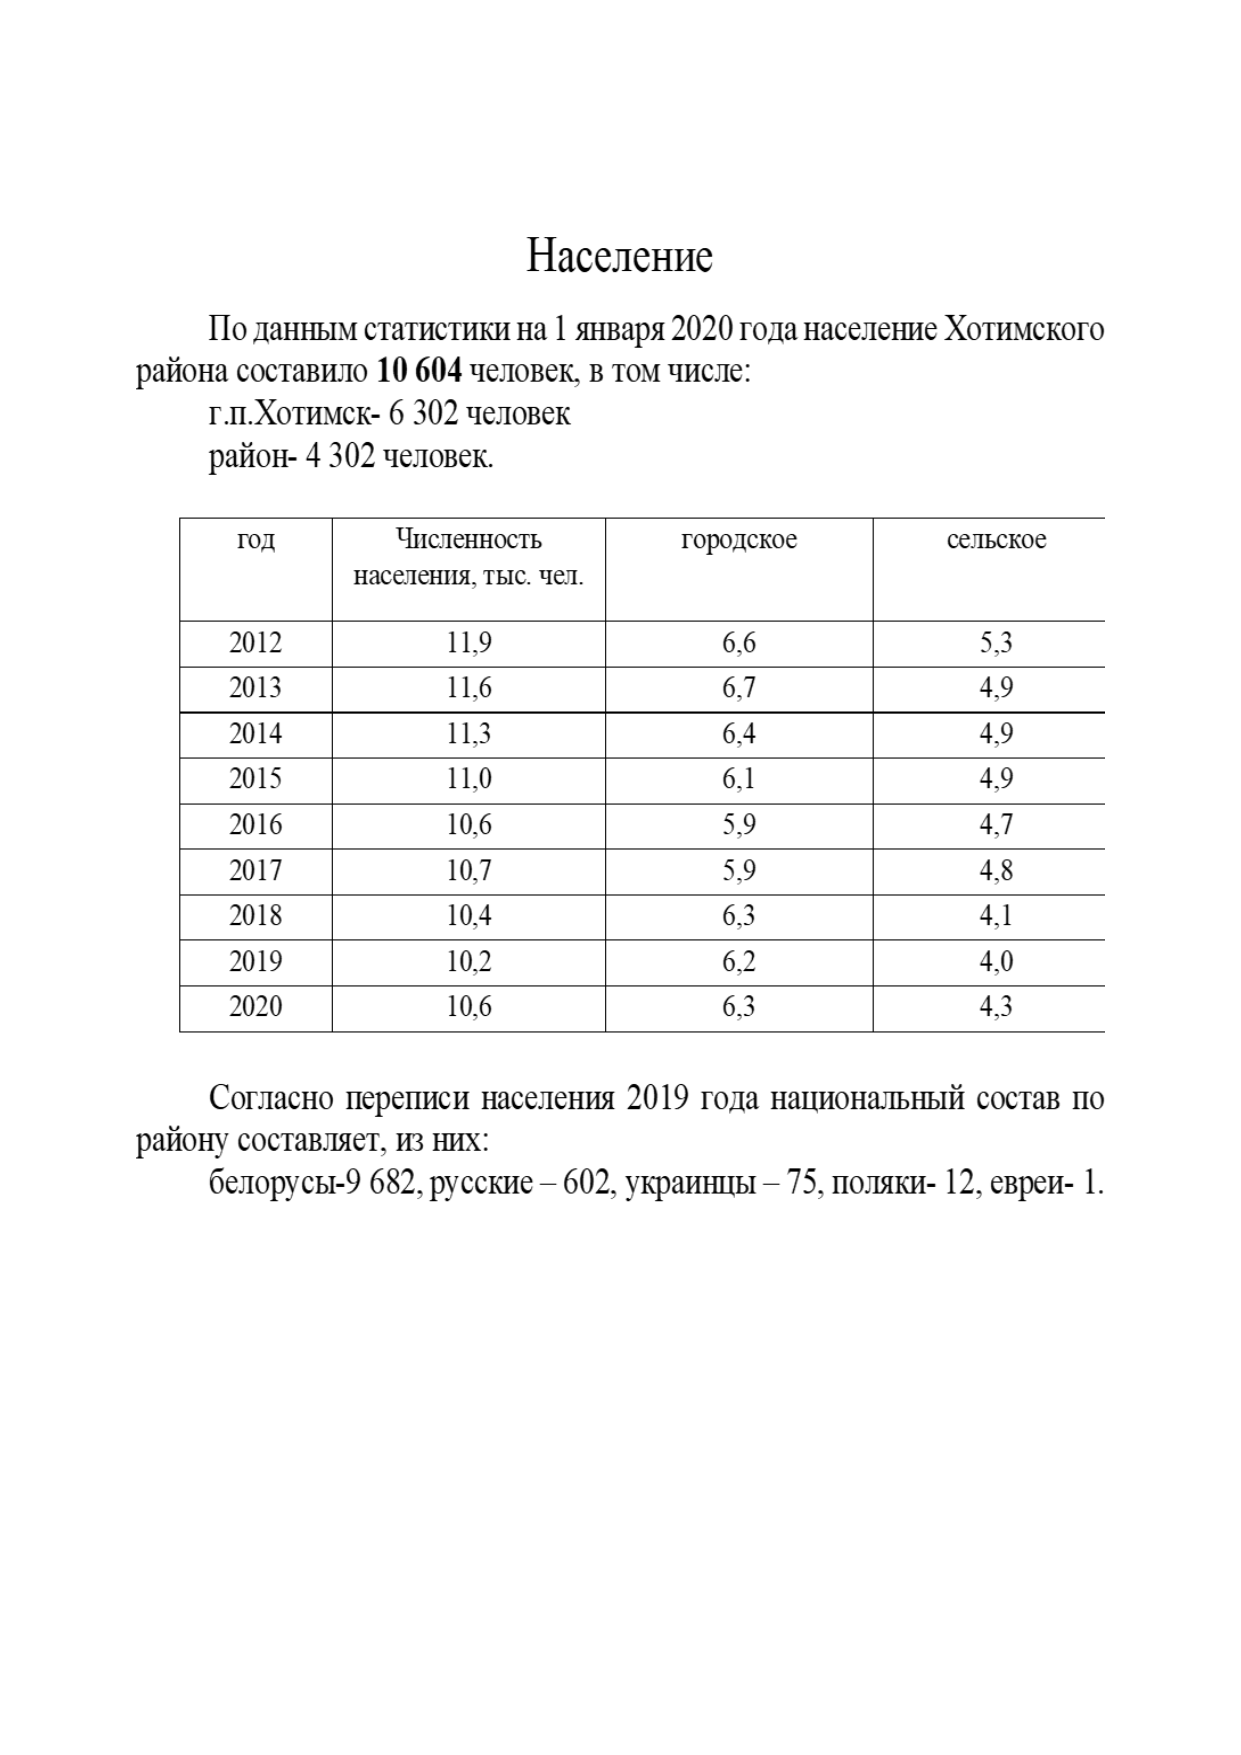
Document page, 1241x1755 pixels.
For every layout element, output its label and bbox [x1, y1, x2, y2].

picture [135, 144, 1105, 1244]
